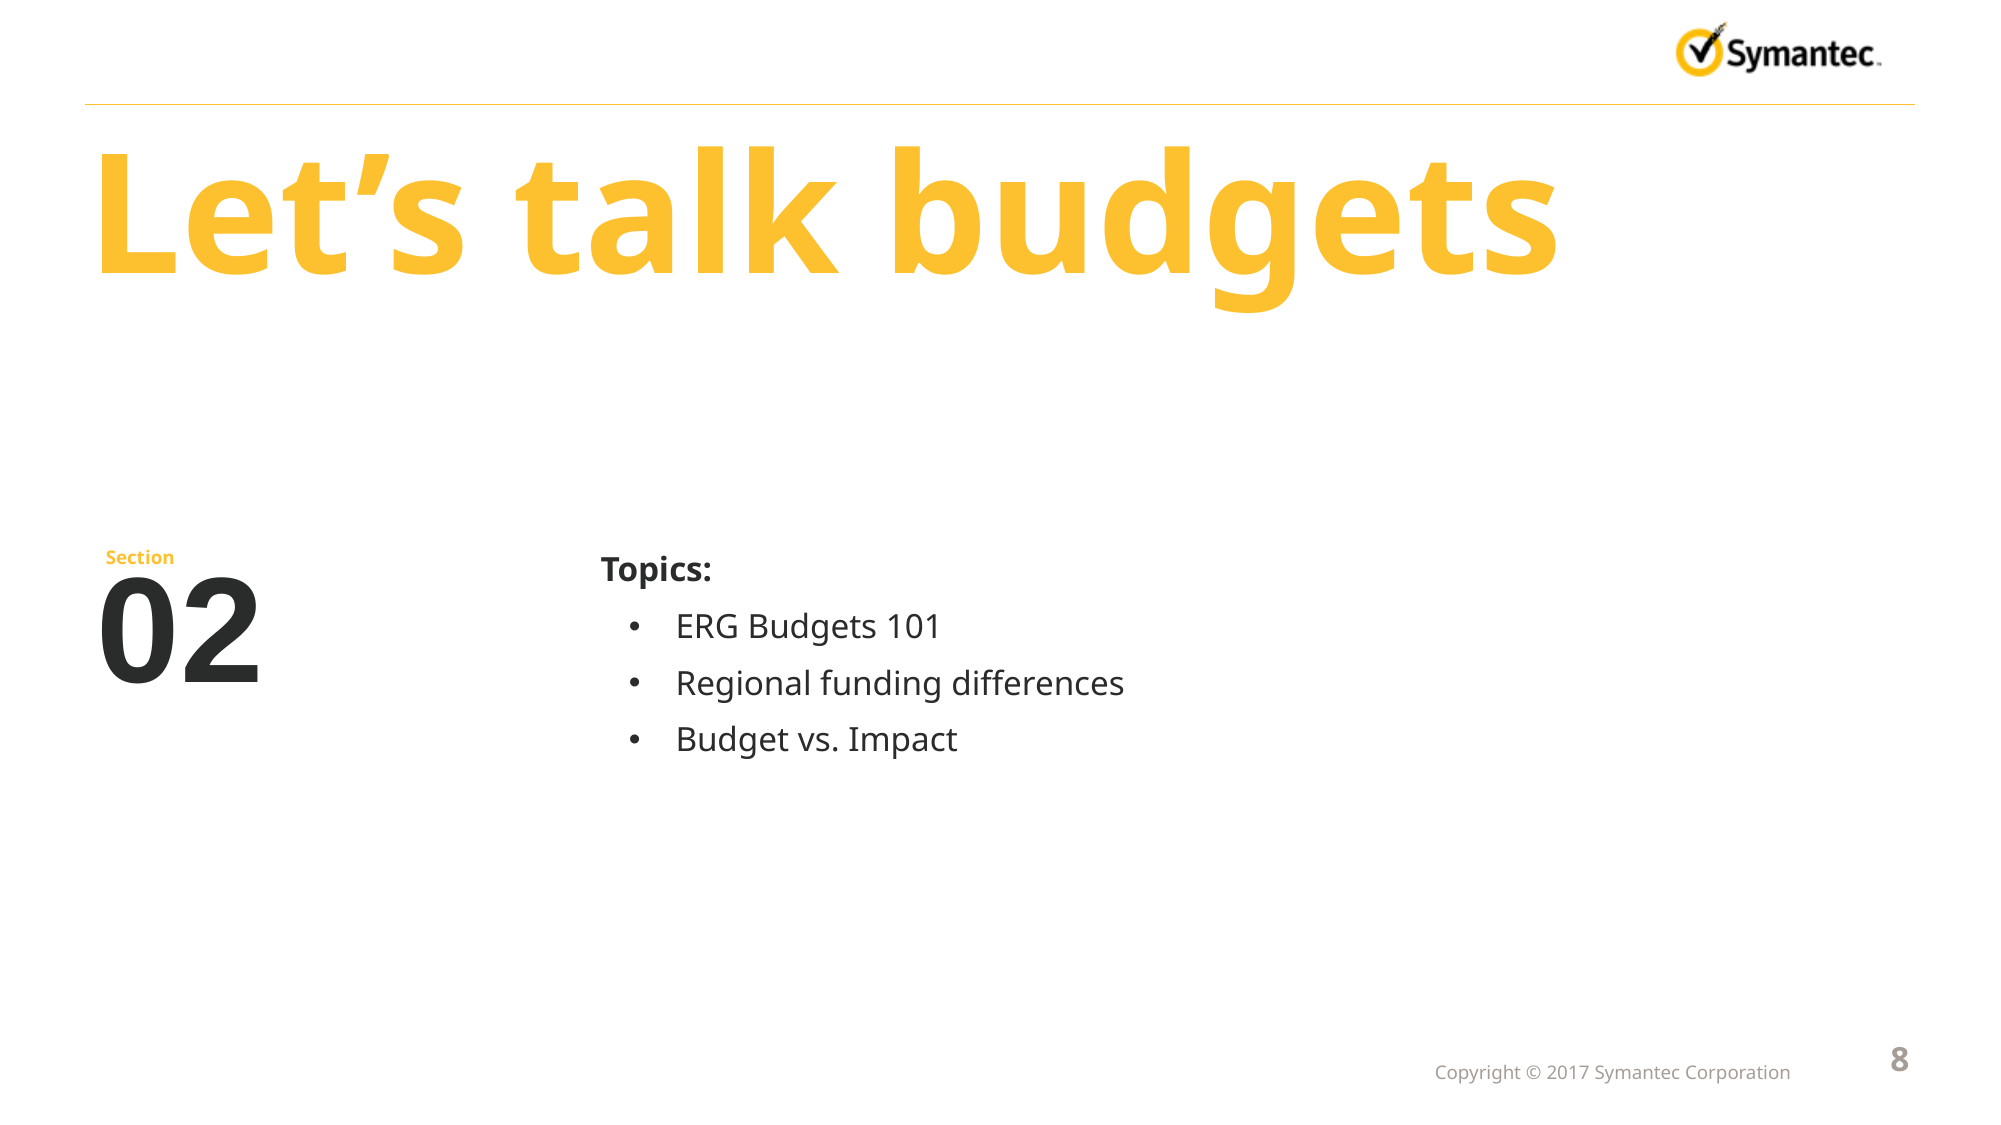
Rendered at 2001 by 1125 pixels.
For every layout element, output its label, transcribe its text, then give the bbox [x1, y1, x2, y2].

picture [1656, 8, 1910, 94]
list Topics: ERG Budgets 101 Regional funding differences Budget vs. Impact [600, 553, 1479, 945]
title Let’s talk budgets [86, 145, 1910, 502]
list 02 [96, 553, 560, 945]
